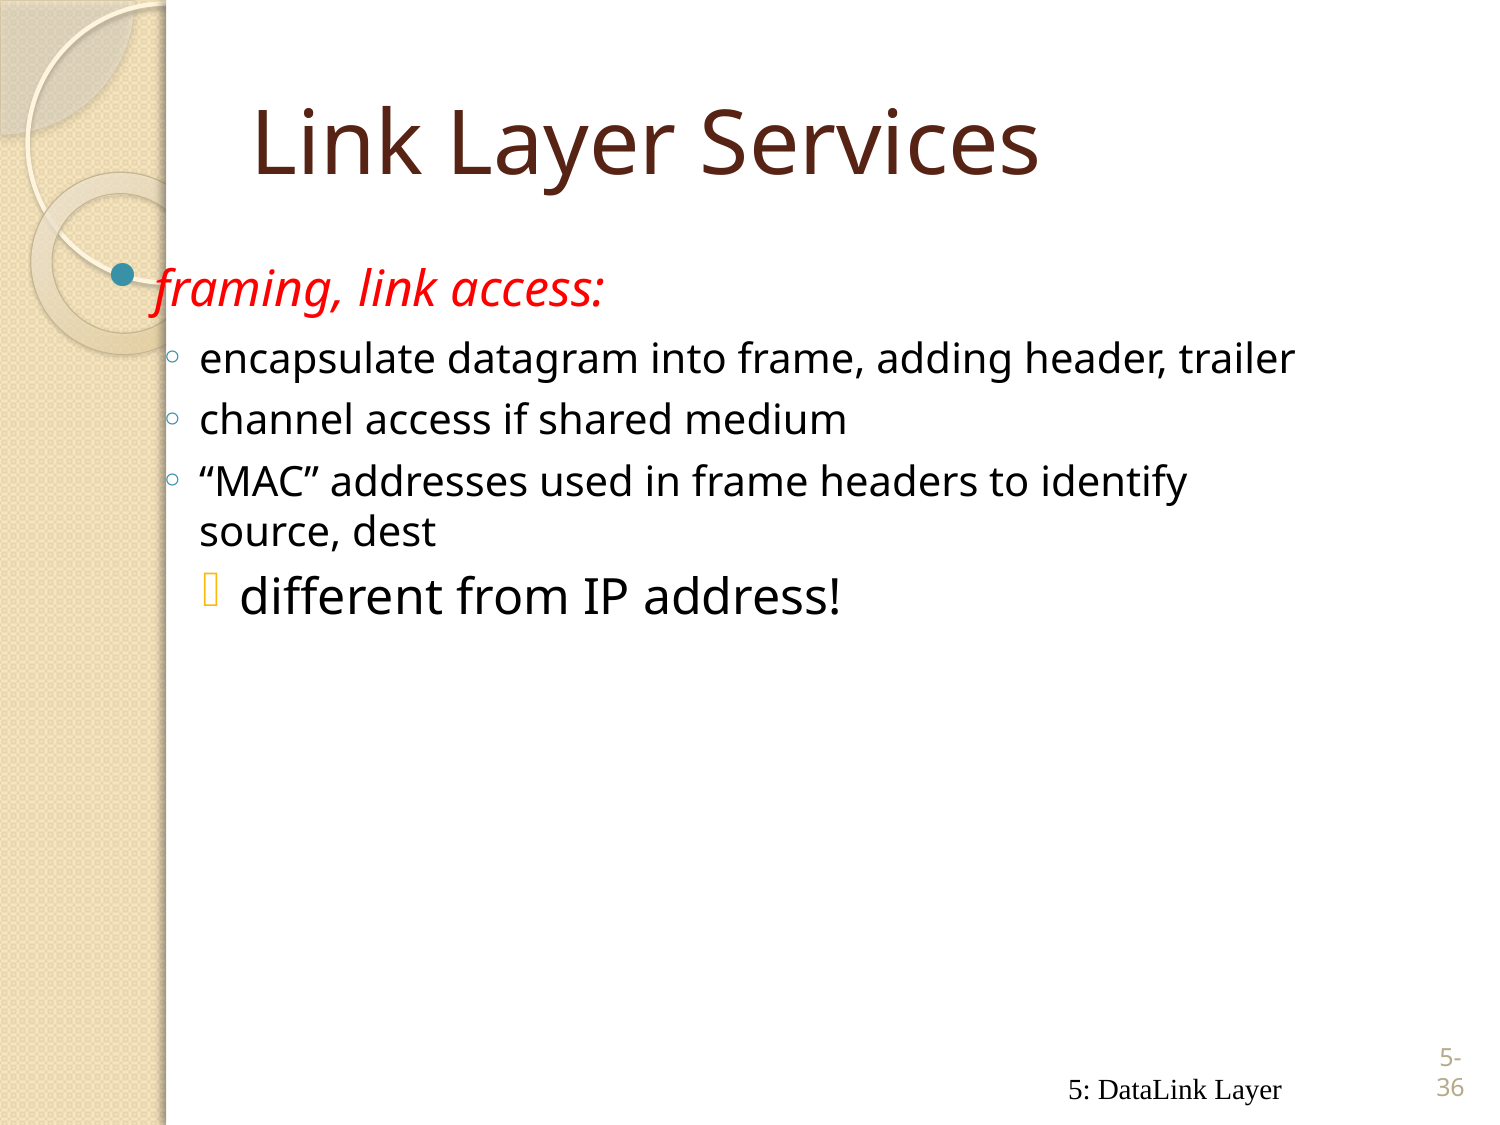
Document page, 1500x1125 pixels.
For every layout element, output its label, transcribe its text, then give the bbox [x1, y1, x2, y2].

footer 5: DataLink Layer [937, 1034, 1413, 1113]
title Link Layer Services [235, 45, 1466, 233]
slide_number 5-36 [1413, 1034, 1488, 1113]
list framing, link access: encapsulate datagram into frame, adding header, trailer channel access if shared medium “MAC” addresses used in frame headers to identify source, dest different from IP address! [79, 232, 1355, 996]
